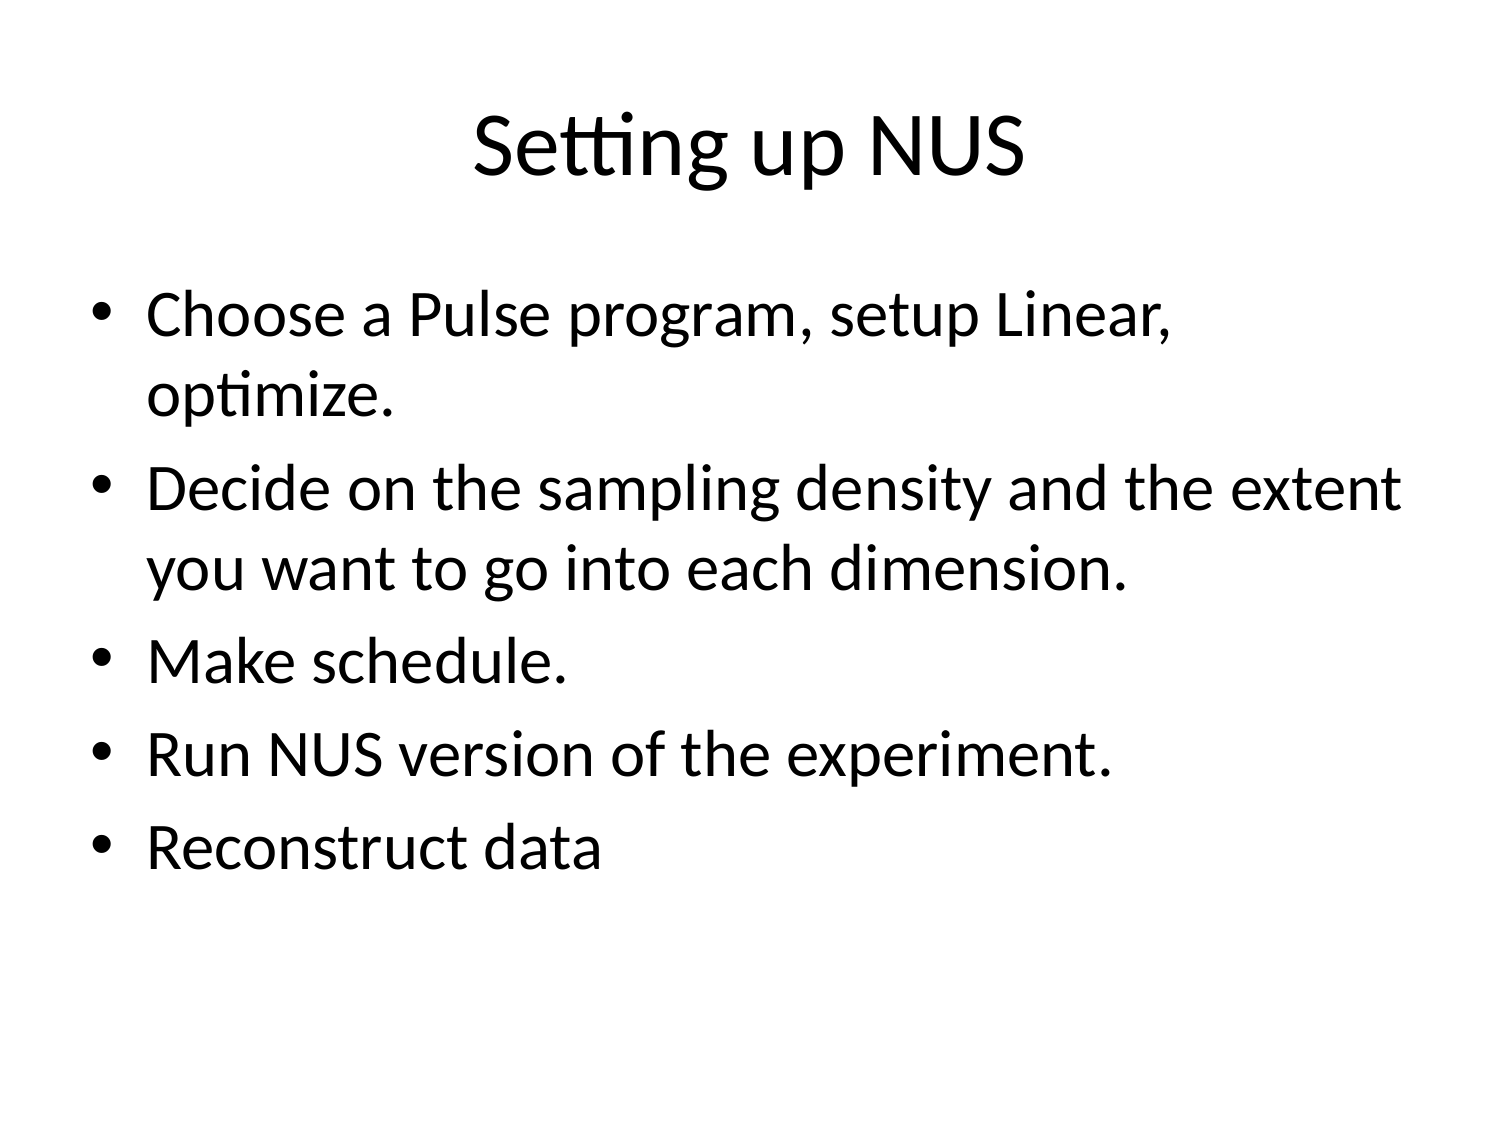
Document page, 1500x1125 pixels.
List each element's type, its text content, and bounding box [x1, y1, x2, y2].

list Choose a Pulse program, setup Linear, optimize. Decide on the sampling density and the extent you want to go into each dimension. Make schedule. Run NUS version of the experiment. Reconstruct data [74, 262, 1426, 1006]
title Setting up NUS [74, 44, 1426, 233]
